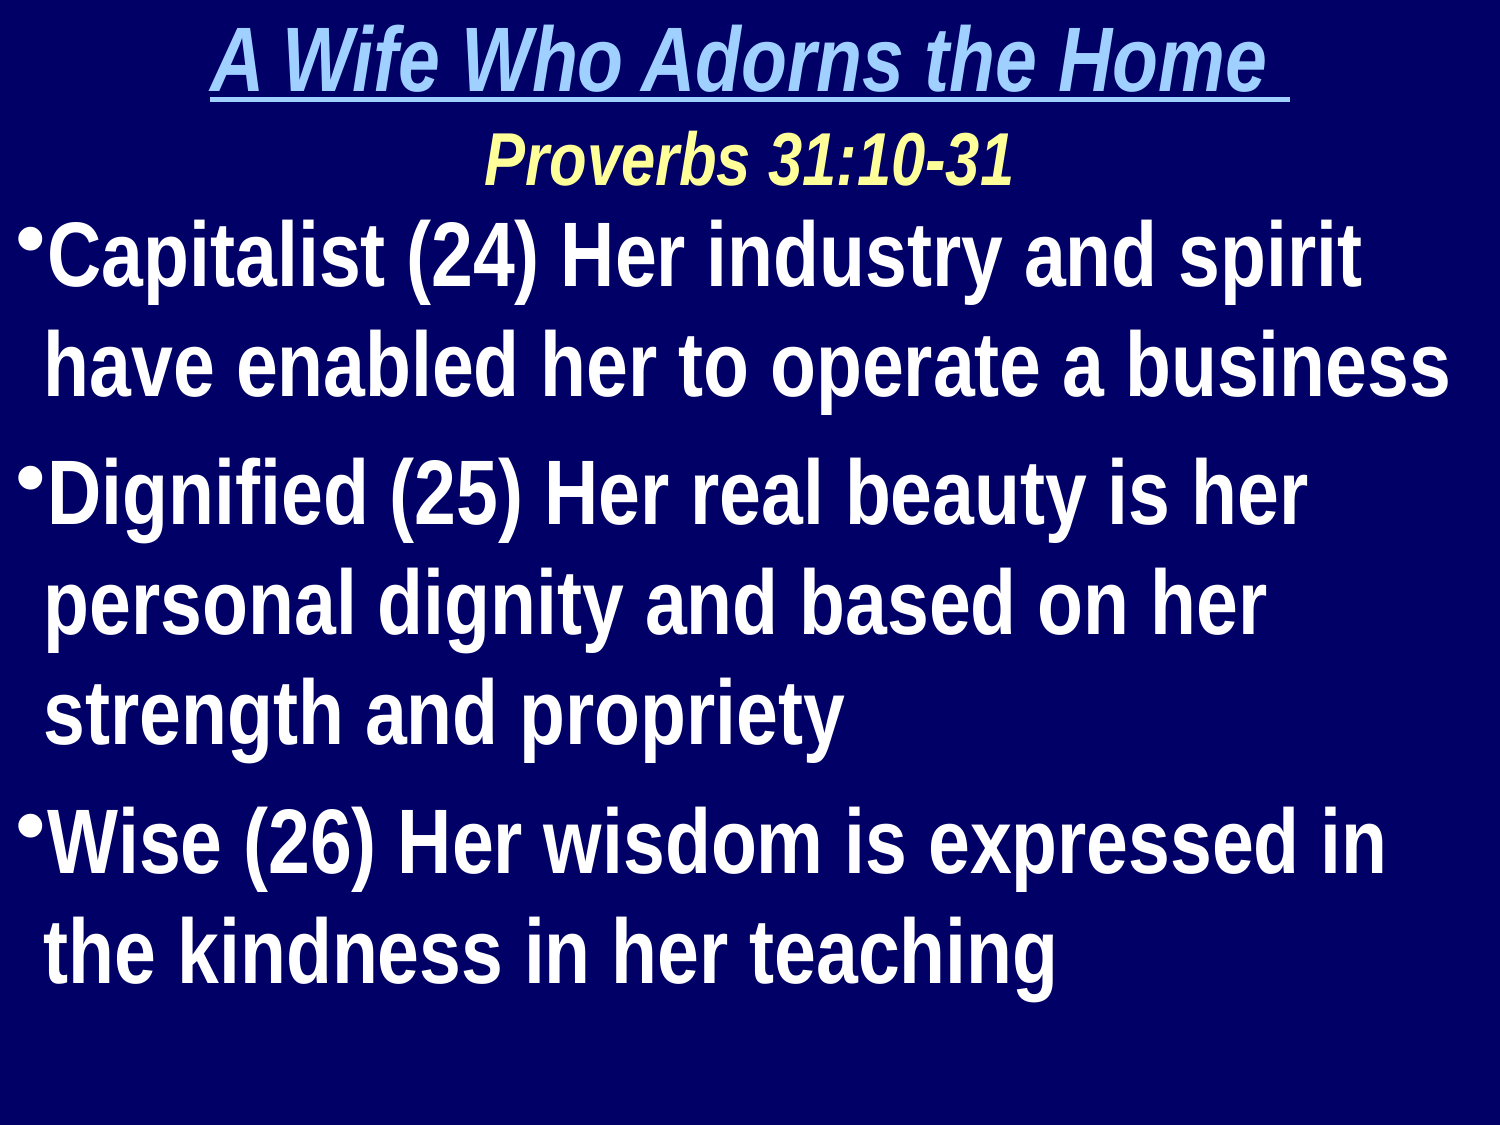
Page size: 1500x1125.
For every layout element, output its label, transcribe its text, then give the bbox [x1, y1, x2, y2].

list Capitalist (24) Her industry and spirit have enabled her to operate a business Dignified (25) Her real beauty is her personal dignity and based on her strength and propriety Wise (26) Her wisdom is expressed in the kindness in her teaching [0, 187, 1500, 1125]
title A Wife Who Adorns the Home Proverbs 31:10-31 [0, 0, 1500, 187]
